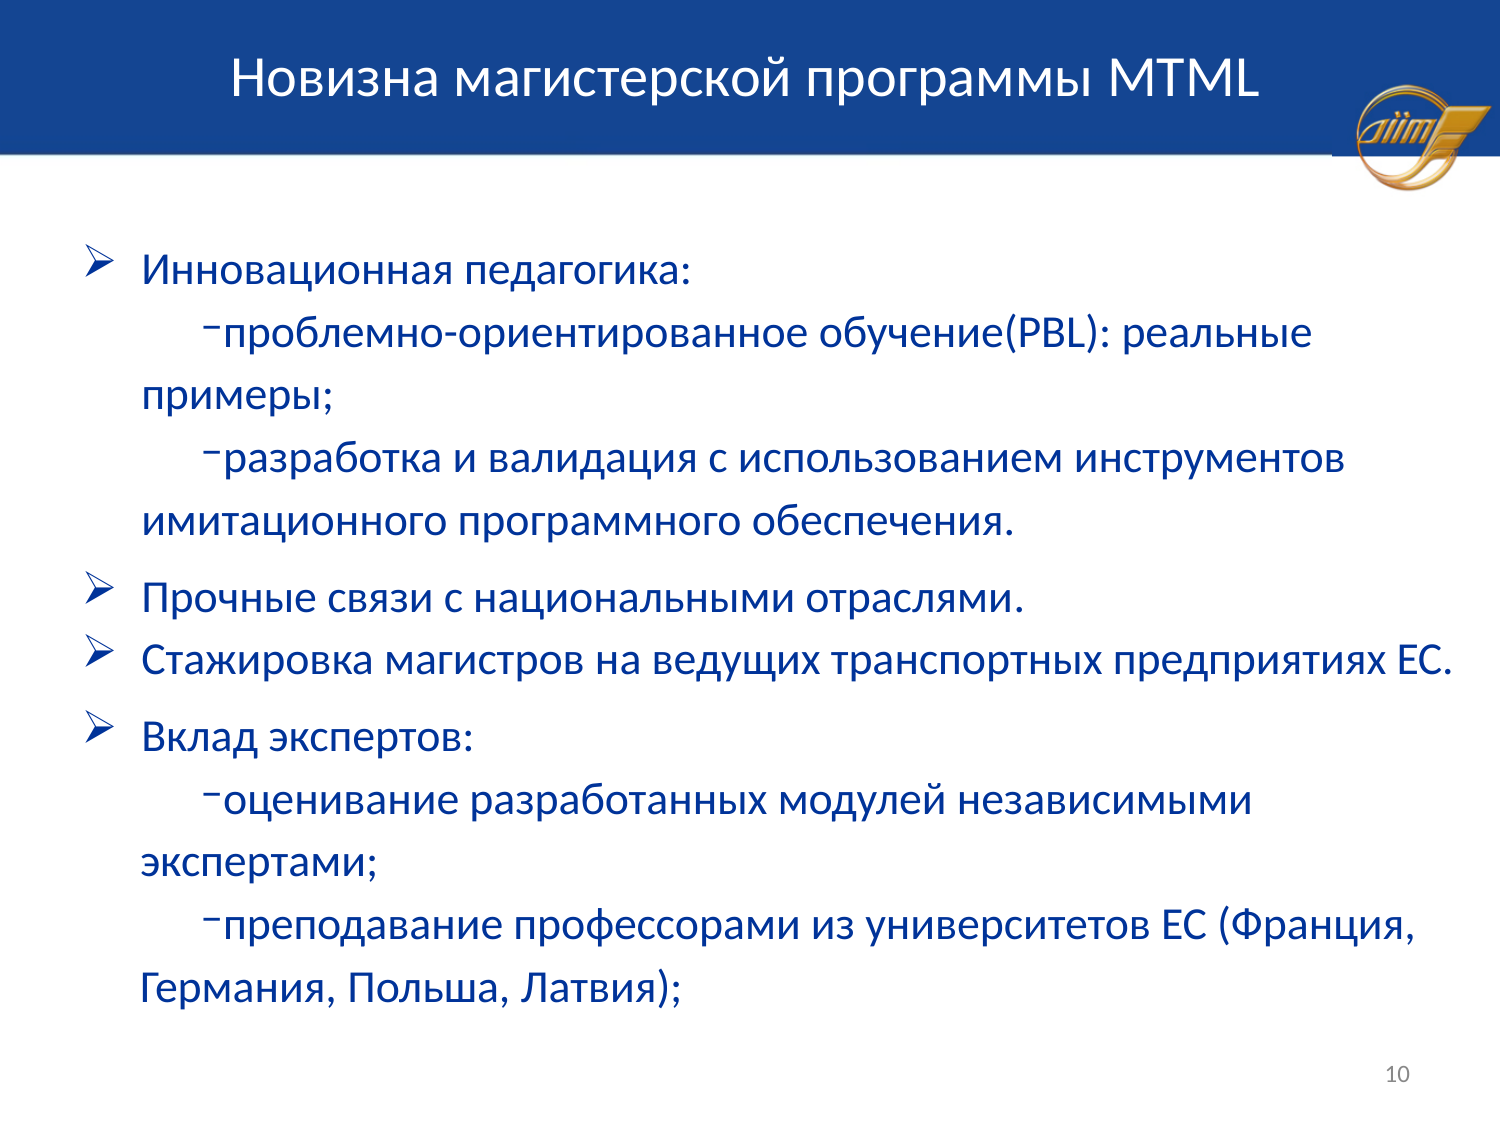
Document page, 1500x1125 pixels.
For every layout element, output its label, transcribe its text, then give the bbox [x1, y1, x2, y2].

picture [0, 0, 1500, 1125]
text_box Инновационная педагогика: проблемно-ориентированное обучение(PBL): реальные примеры; разработка и валидация с использованием инструментов имитационного программного обеспечения. Прочные связи с национальными отраслями. Стажировка магистров на ведущих транспортных предприятиях ЕС. Вклад экспертов: оценивание разработанных модулей независимыми экспертами; преподавание профессорами из университетов ЕС (Франция, Германия, Польша, Латвия); [66, 223, 1500, 1008]
text_box Новизна магистерской программы MTML [64, 31, 1425, 119]
slide_number 10 [1074, 1042, 1425, 1103]
